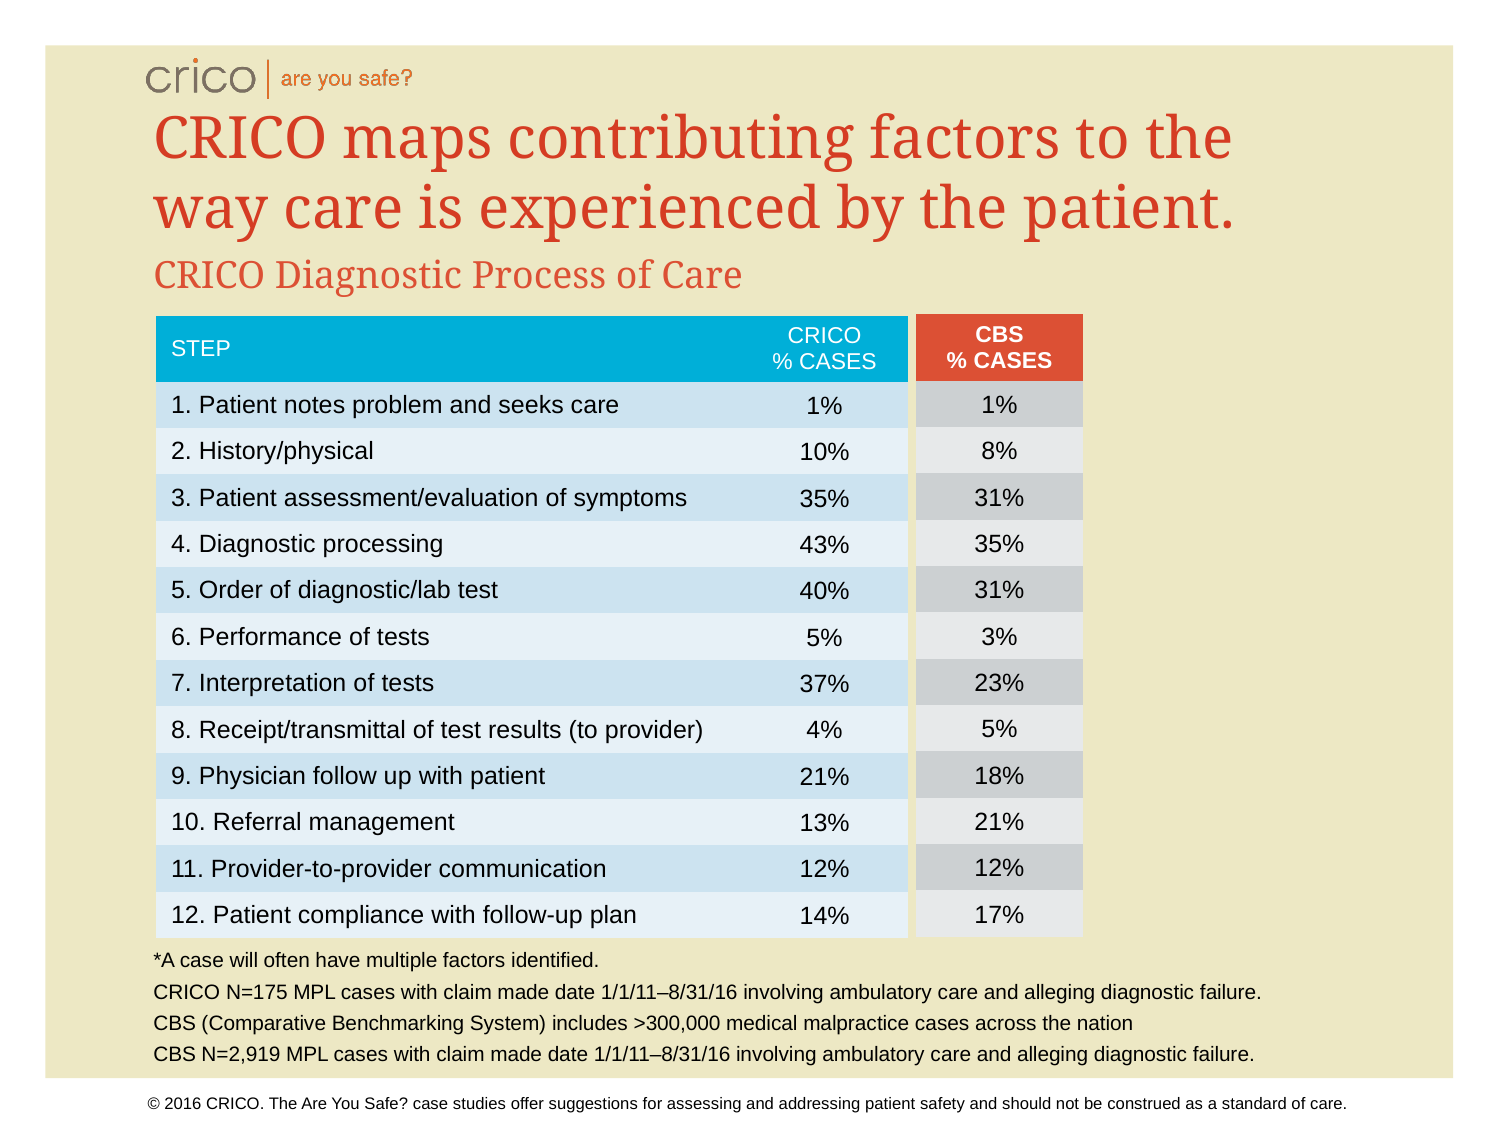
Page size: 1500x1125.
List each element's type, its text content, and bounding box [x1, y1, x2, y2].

table_cell 18% [916, 751, 1083, 798]
table_cell 3% [916, 612, 1083, 659]
table_cell 1% [741, 382, 908, 428]
table_cell 37% [741, 660, 908, 706]
table_header CBS % Cases [916, 314, 1083, 381]
table_cell 10. Referral management [156, 799, 741, 845]
table_cell 14% [741, 892, 908, 938]
table_cell 8. Receipt/transmittal of test results (to provider) [156, 706, 741, 753]
table_cell 1% [916, 381, 1083, 427]
table_cell 11. Provider-to-provider communication [156, 845, 741, 892]
table_cell 9. Physician follow up with patient [156, 753, 741, 799]
table_cell 31% [916, 566, 1083, 612]
table_cell 5. Order of diagnostic/lab test [156, 567, 741, 613]
table_cell 5% [741, 613, 908, 660]
table_cell 10% [741, 428, 908, 474]
table_cell 2. History/physical [156, 428, 741, 474]
table_cell 12% [916, 844, 1083, 890]
picture [146, 58, 420, 99]
table_cell 43% [741, 521, 908, 567]
table_cell 3. Patient assessment/evaluation of symptoms [156, 474, 741, 521]
table_cell 35% [741, 474, 908, 521]
title CRICO maps contributing factors to the way care is experienced by the patient. [147, 141, 1353, 245]
table_cell 7. Interpretation of tests [156, 660, 741, 706]
table_cell 4% [741, 706, 908, 753]
table_cell 13% [741, 799, 908, 845]
table_cell 35% [916, 520, 1083, 566]
table_cell 23% [916, 659, 1083, 705]
table_cell 31% [916, 473, 1083, 520]
table_header step [156, 316, 741, 382]
table_cell 5% [916, 705, 1083, 751]
table_cell 17% [916, 890, 1083, 937]
table_cell 1. Patient notes problem and seeks care [156, 382, 741, 428]
footer © 2016 CRICO. The Are You Safe? case studies offer suggestions for assessing and addressing patient safety and should not be construed as a standard of care. [147, 1085, 1422, 1125]
table_cell 6. Performance of tests [156, 613, 741, 660]
table_cell 8% [916, 427, 1083, 473]
table_cell 12. Patient compliance with follow-up plan [156, 892, 741, 938]
table_header CRICO % cases [741, 316, 908, 382]
table_cell 12% [741, 845, 908, 892]
table_cell 40% [741, 567, 908, 613]
table_cell 4. Diagnostic processing [156, 521, 741, 567]
table_cell 21% [741, 753, 908, 799]
table_cell 21% [916, 798, 1083, 844]
list *A case will often have multiple factors identified. CRICO N=175 MPL cases with claim made date 1/1/11–8/31/16 involving ambulatory care and alleging diagnostic failure. CBS (Comparative Benchmarking System) includes >300,000 medical malpractice cases across the nation CBS N=2,919 MPL cases with claim made date 1/1/11–8/31/16 involving ambulatory care and alleging diagnostic failure. [146, 1029, 1353, 1073]
list CRICO Diagnostic Process of Care [147, 245, 1353, 312]
